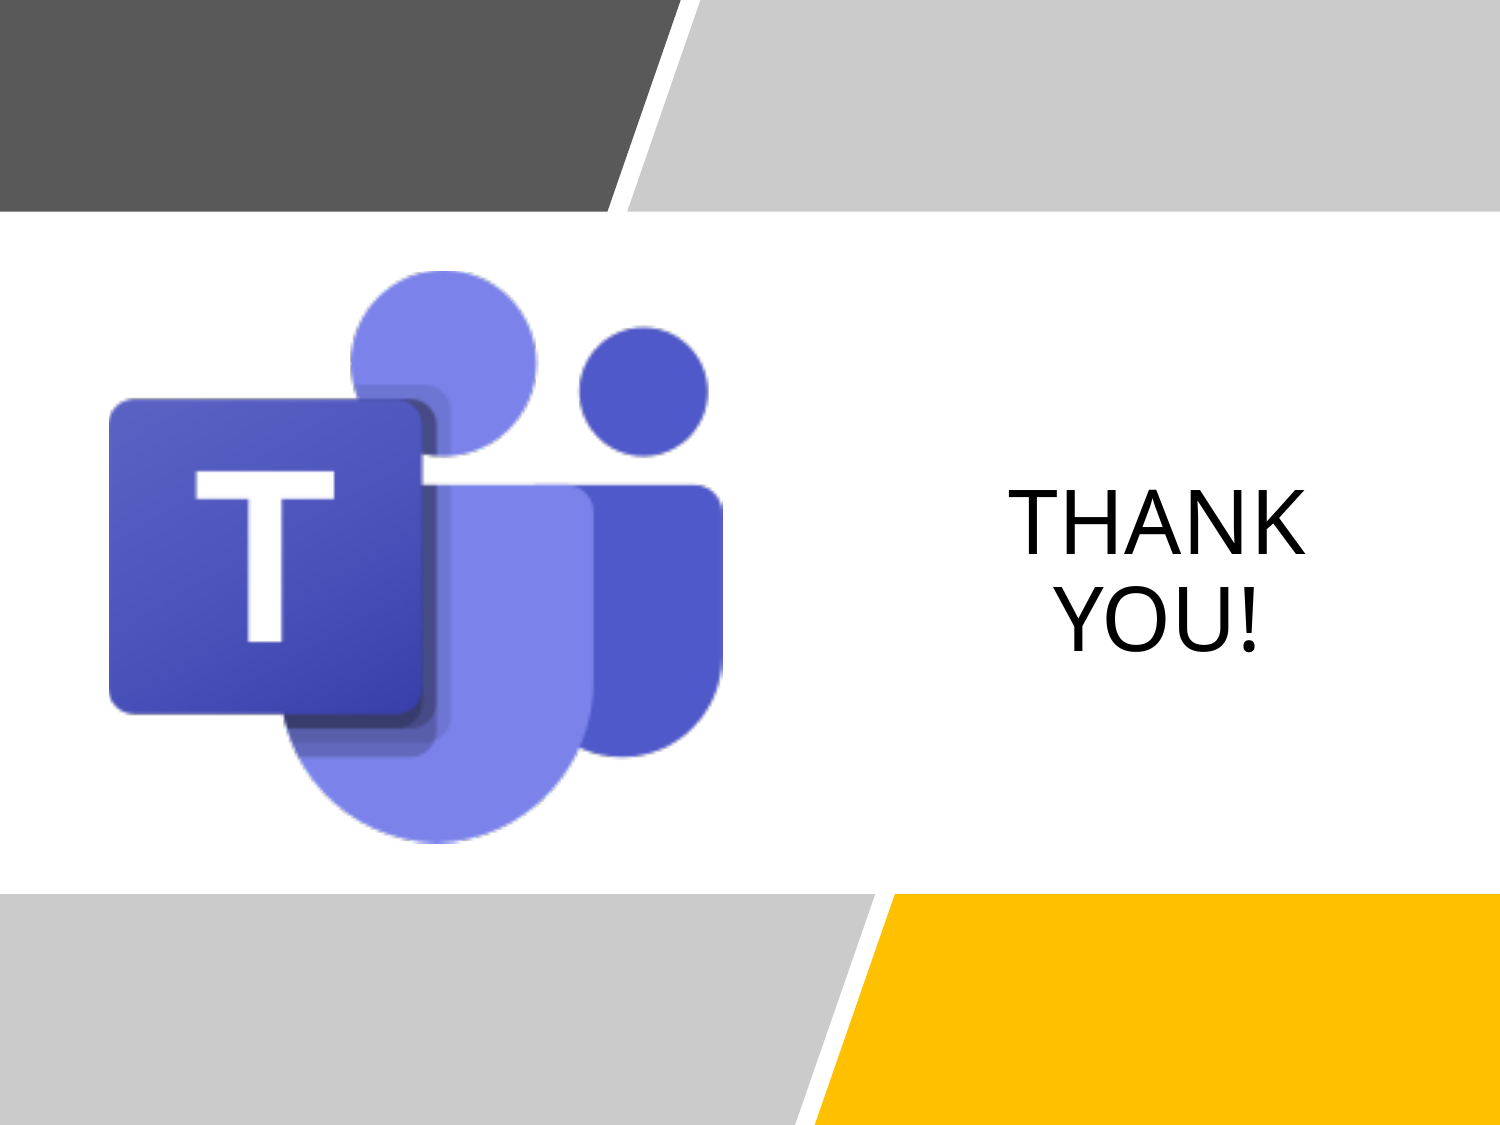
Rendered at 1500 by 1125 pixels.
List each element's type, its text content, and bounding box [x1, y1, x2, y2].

text_box [0, 893, 877, 1125]
text_box [0, 0, 682, 213]
picture [109, 271, 723, 844]
text_box [625, 0, 1500, 213]
title THANK YOU! [894, 447, 1421, 678]
text_box [813, 893, 1500, 1125]
